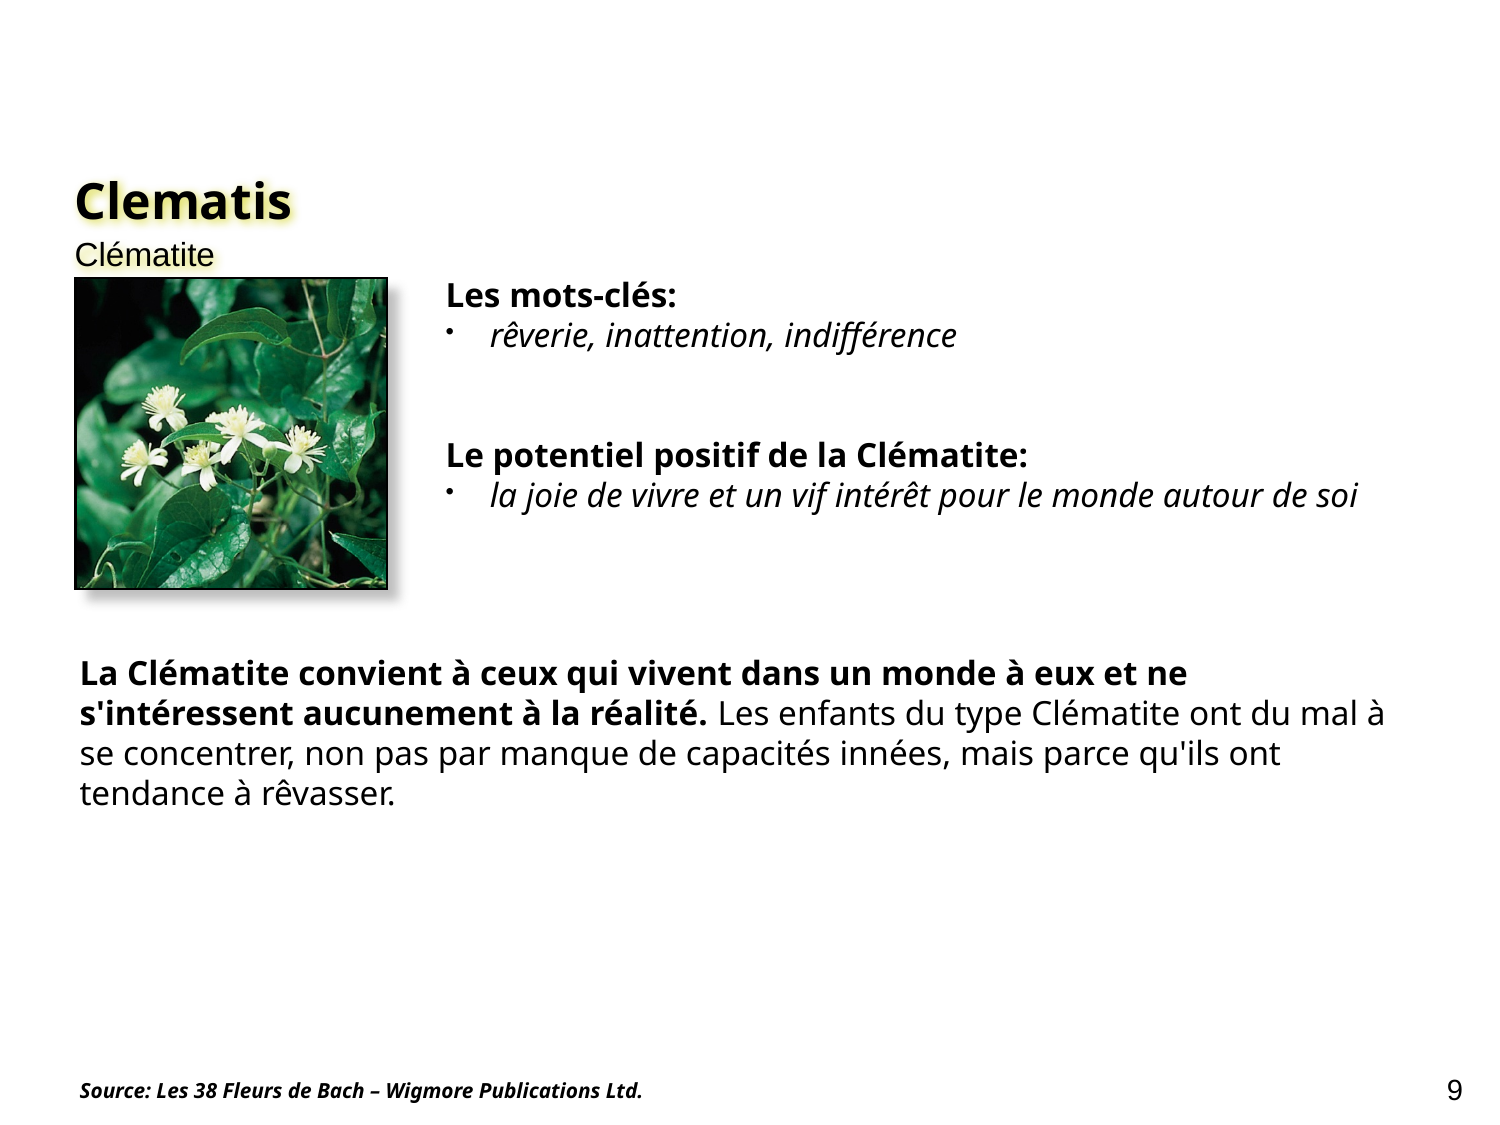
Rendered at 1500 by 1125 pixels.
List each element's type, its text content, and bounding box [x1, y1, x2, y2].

text_box Clematis Clématite [59, 161, 1010, 281]
picture [76, 278, 387, 589]
text_box La Clématite convient à ceux qui vivent dans un monde à eux et ne s'intéressent aucunement à la réalité. Les enfants du type Clématite ont du mal à se concentrer, non pas par manque de capacités innées, mais parce qu'ils ont tendance à rêvasser. [64, 645, 1424, 820]
text_box Les mots-clés: rêverie, inattention, indifférence Le potentiel positif de la Clématite: la joie de vivre et un vif intérêt pour le monde autour de soi [430, 267, 1471, 562]
slide_number 9 [1127, 1063, 1479, 1125]
text_box Source: Les 38 Fleurs de Bach – Wigmore Publications Ltd. [64, 1070, 1176, 1111]
